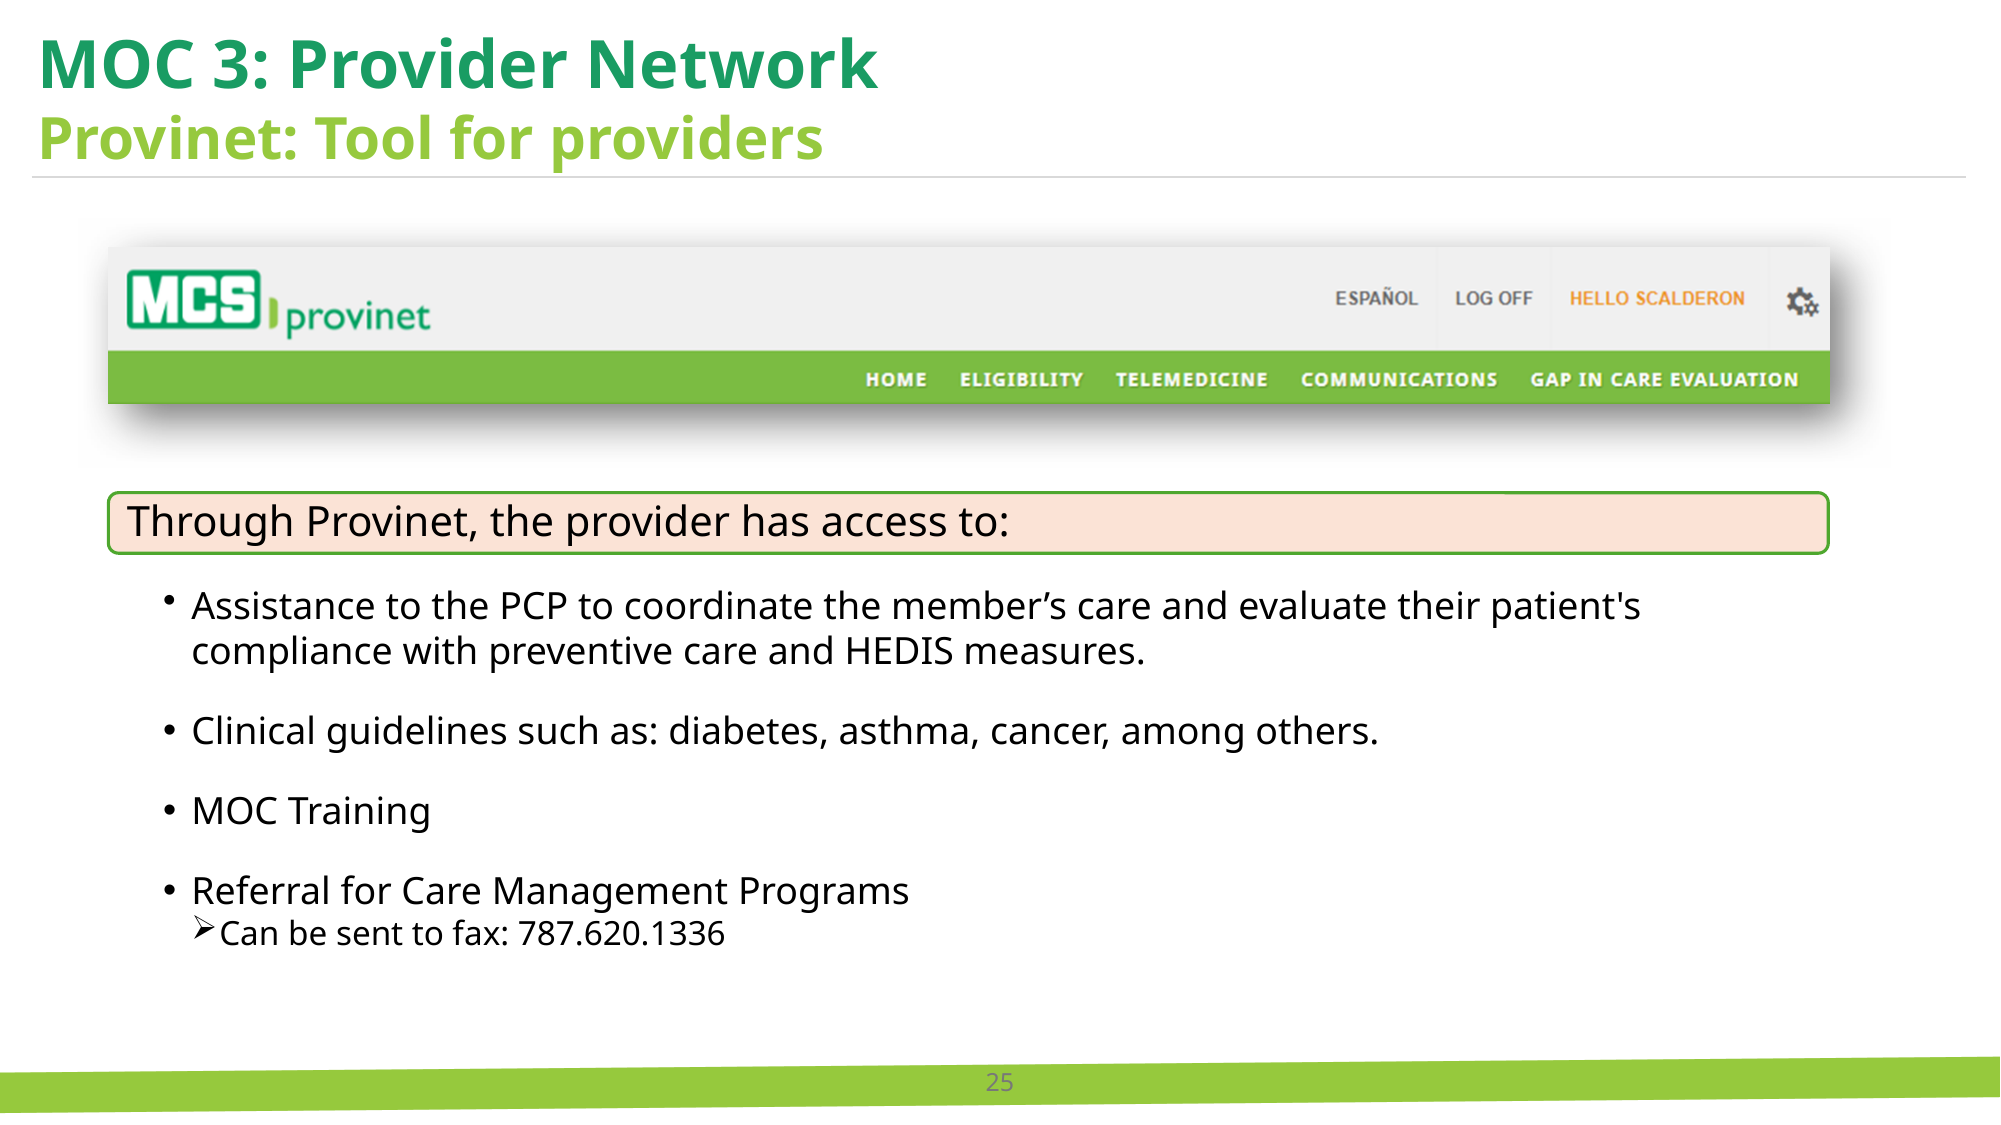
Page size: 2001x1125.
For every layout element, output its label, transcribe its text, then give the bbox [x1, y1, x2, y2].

picture [0, 0, 2000, 1125]
slide_number 25 [774, 1084, 1225, 1113]
title MOC 3: Provider Network Provinet: Tool for providers [22, 19, 1940, 174]
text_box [107, 479, 1829, 1084]
